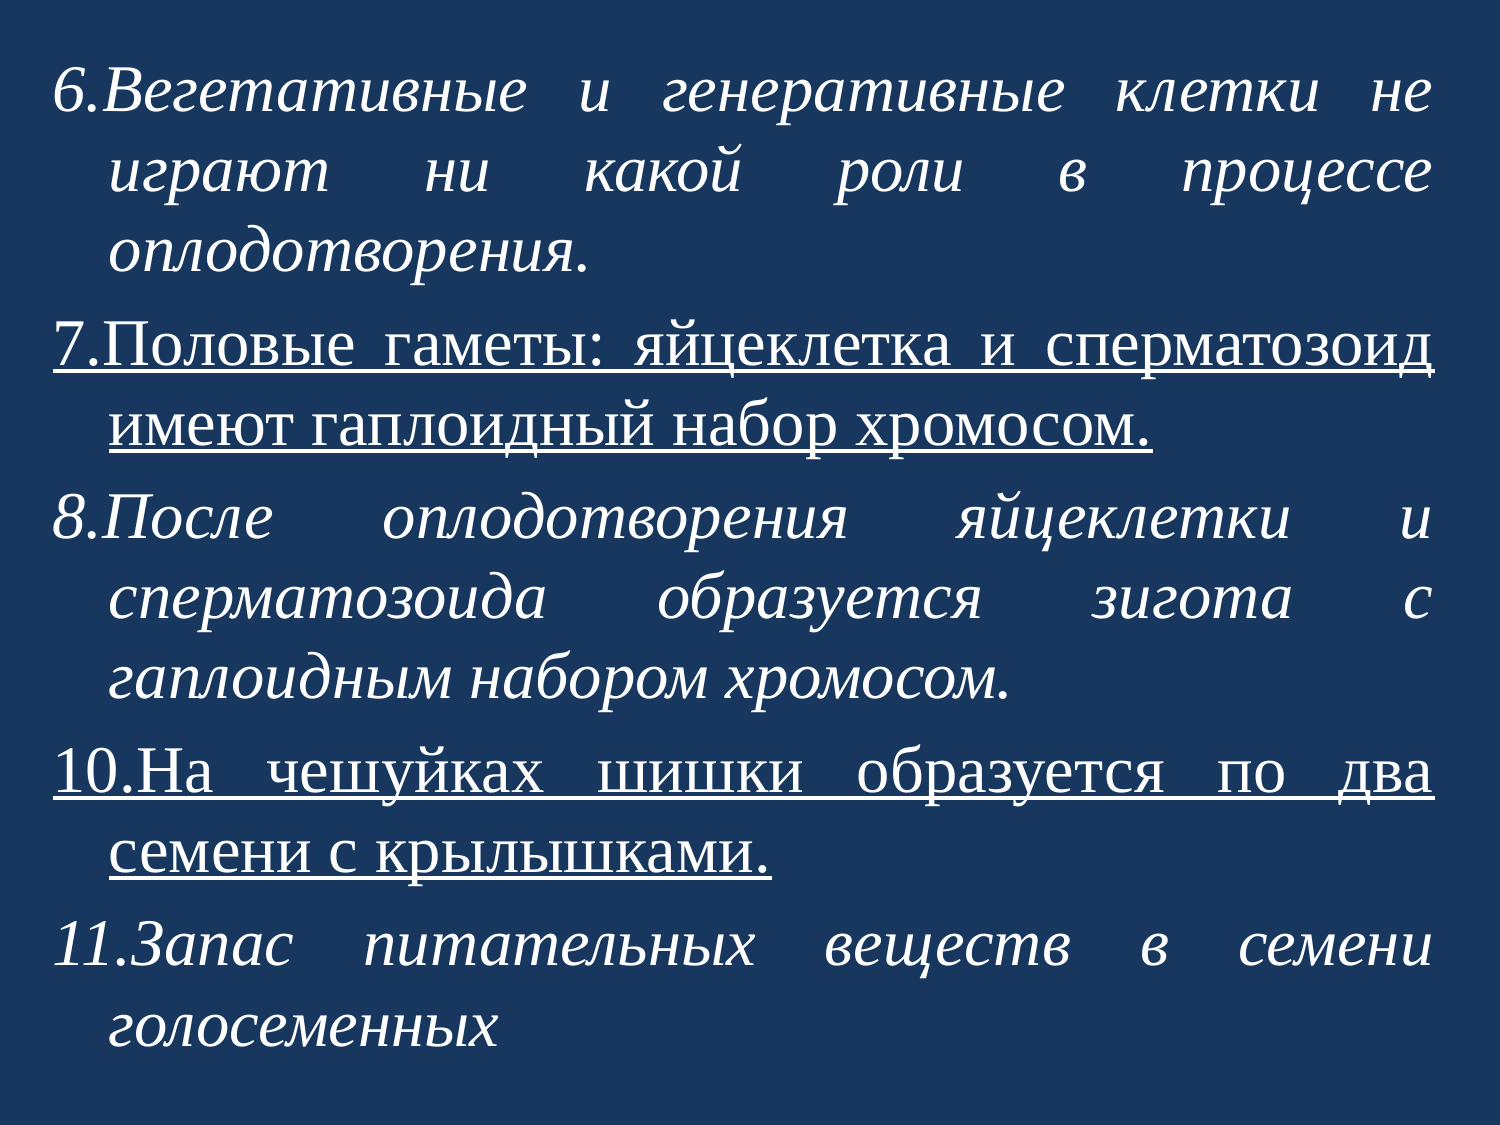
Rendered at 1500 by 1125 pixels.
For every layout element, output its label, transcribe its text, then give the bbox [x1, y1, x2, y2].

list 6.Вегетативные и генеративные клетки не играют ни какой роли в процессе оплодотворения. 7.Половые гаметы: яйцеклетка и сперматозоид имеют гаплоидный набор хромосом. 8.После оплодотворения яйцеклетки и сперматозоида образуется зигота с гаплоидным набором хромосом. 10.На чешуйках шишки образуется по два семени с крылышками. 11.Запас питательных веществ в семени голосеменных [37, 37, 1450, 1088]
